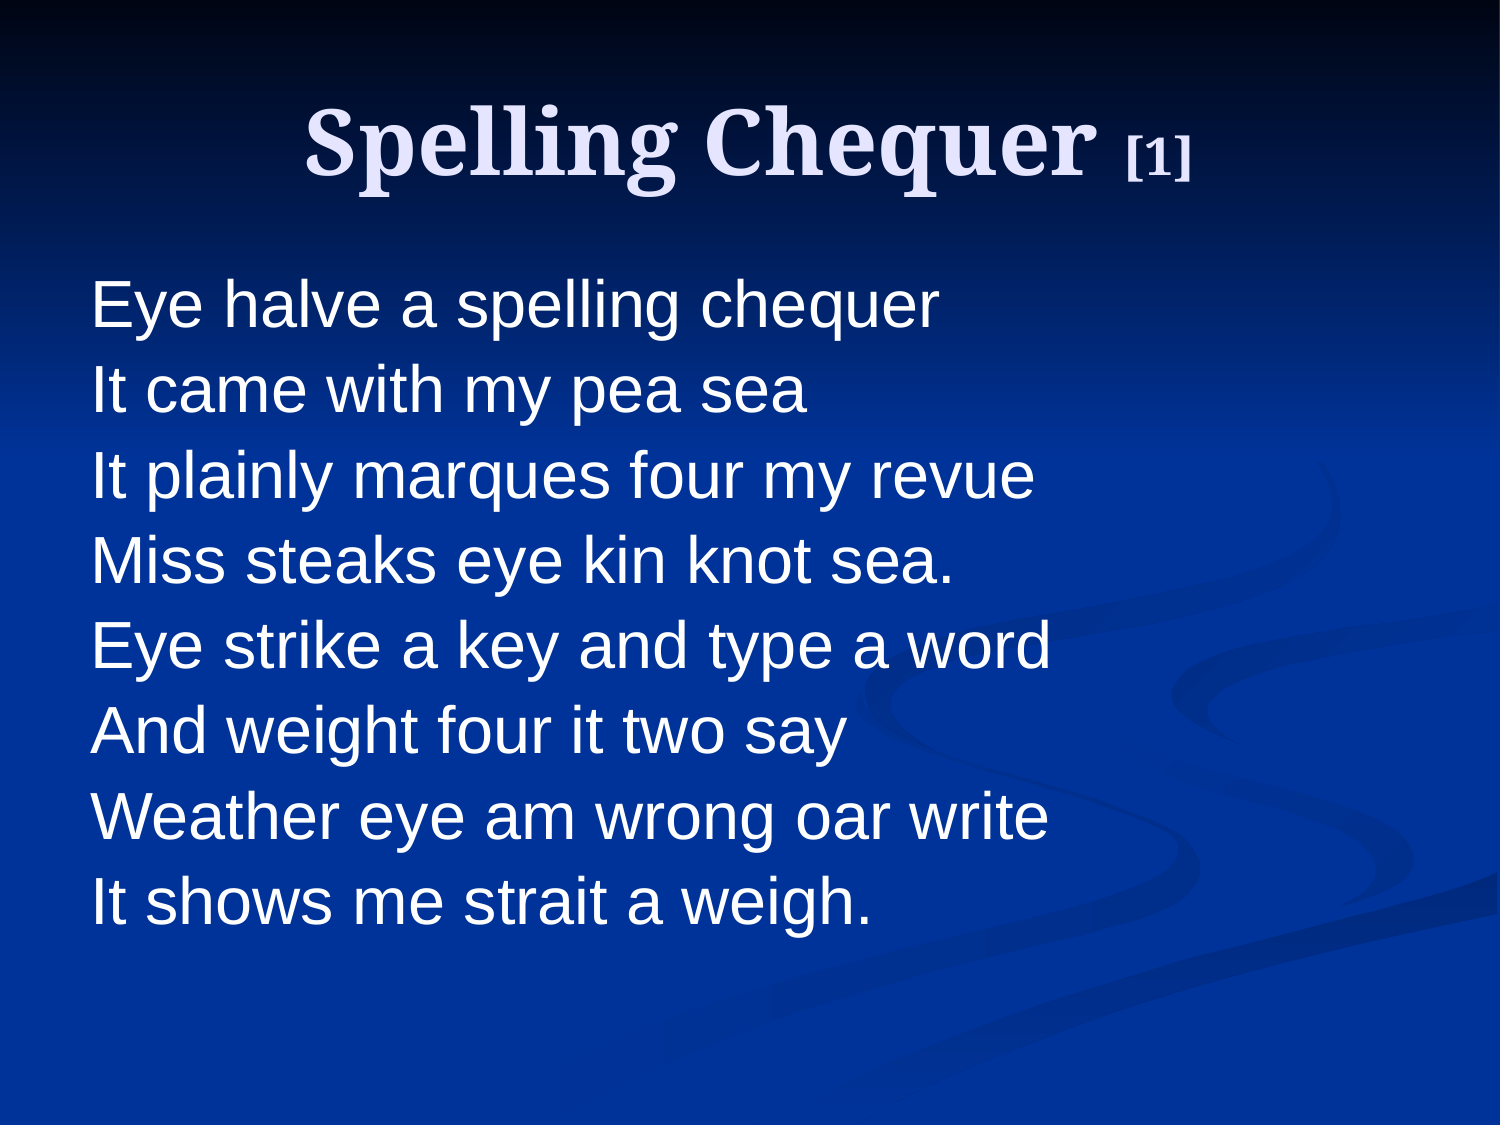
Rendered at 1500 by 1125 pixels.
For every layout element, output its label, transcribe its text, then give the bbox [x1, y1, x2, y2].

title Spelling Chequer [1] [75, 45, 1425, 233]
list Eye halve a spelling chequer It came with my pea sea It plainly marques four my revue Miss steaks eye kin knot sea. Eye strike a key and type a word And weight four it two say Weather eye am wrong oar write It shows me strait a weigh. [75, 262, 1425, 1005]
